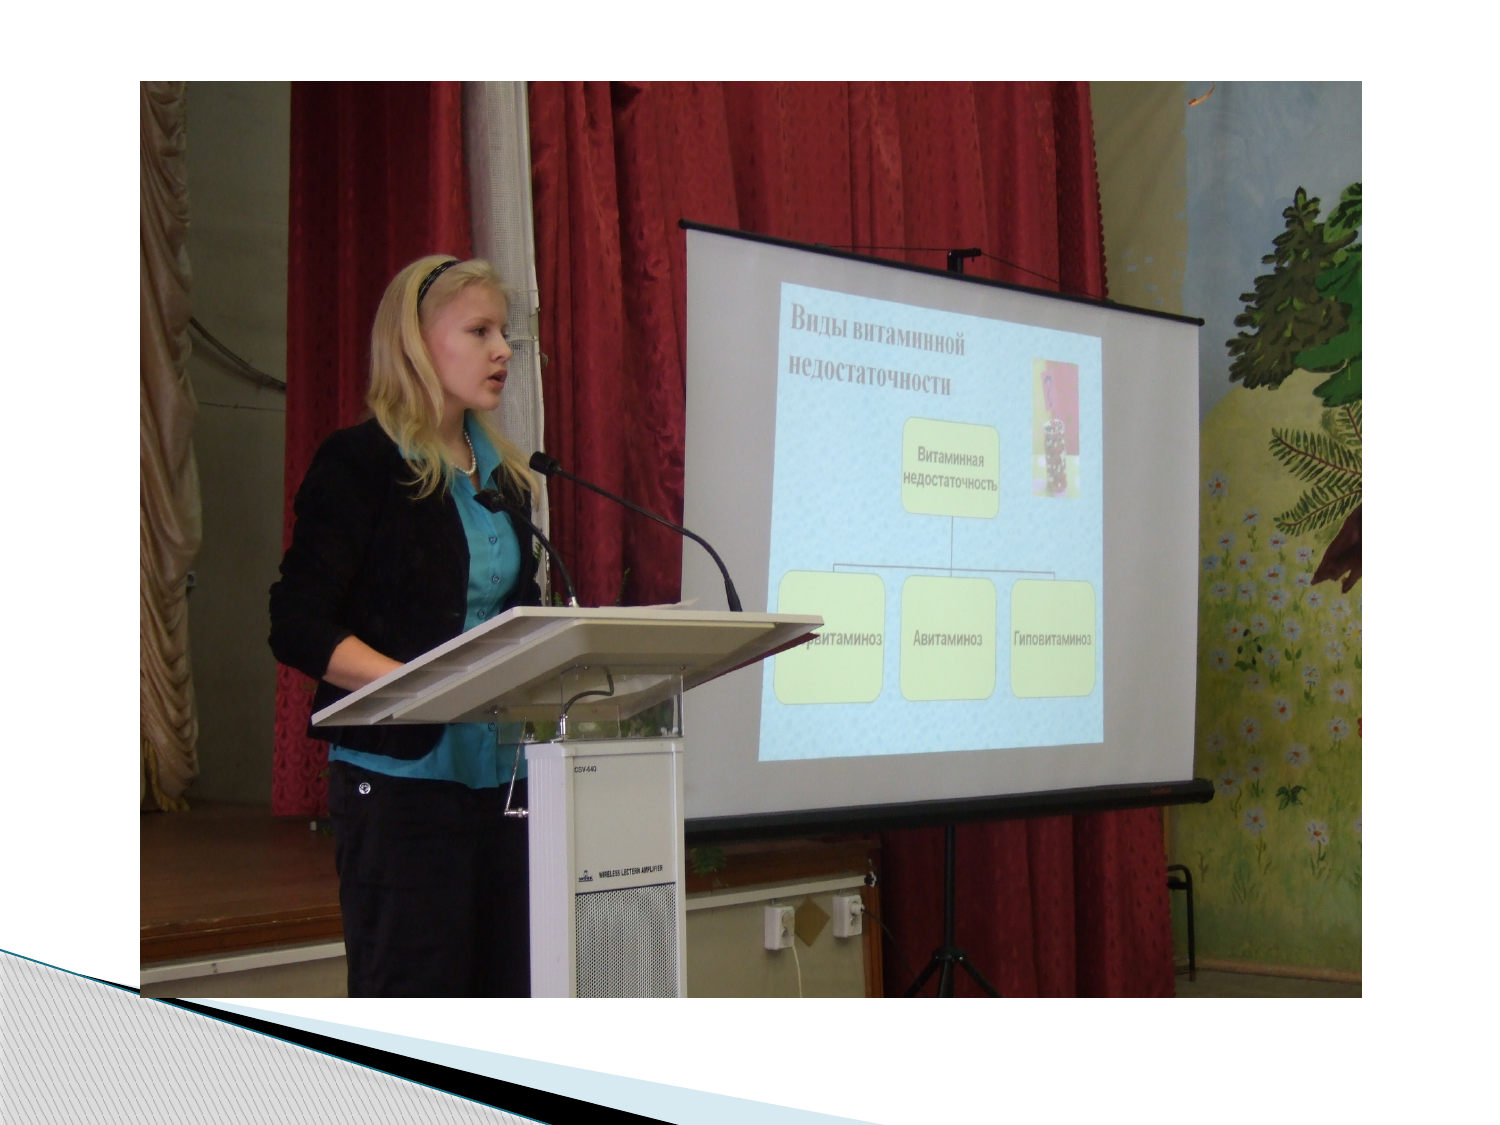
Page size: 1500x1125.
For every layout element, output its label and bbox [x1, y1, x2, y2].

picture [140, 81, 1362, 998]
